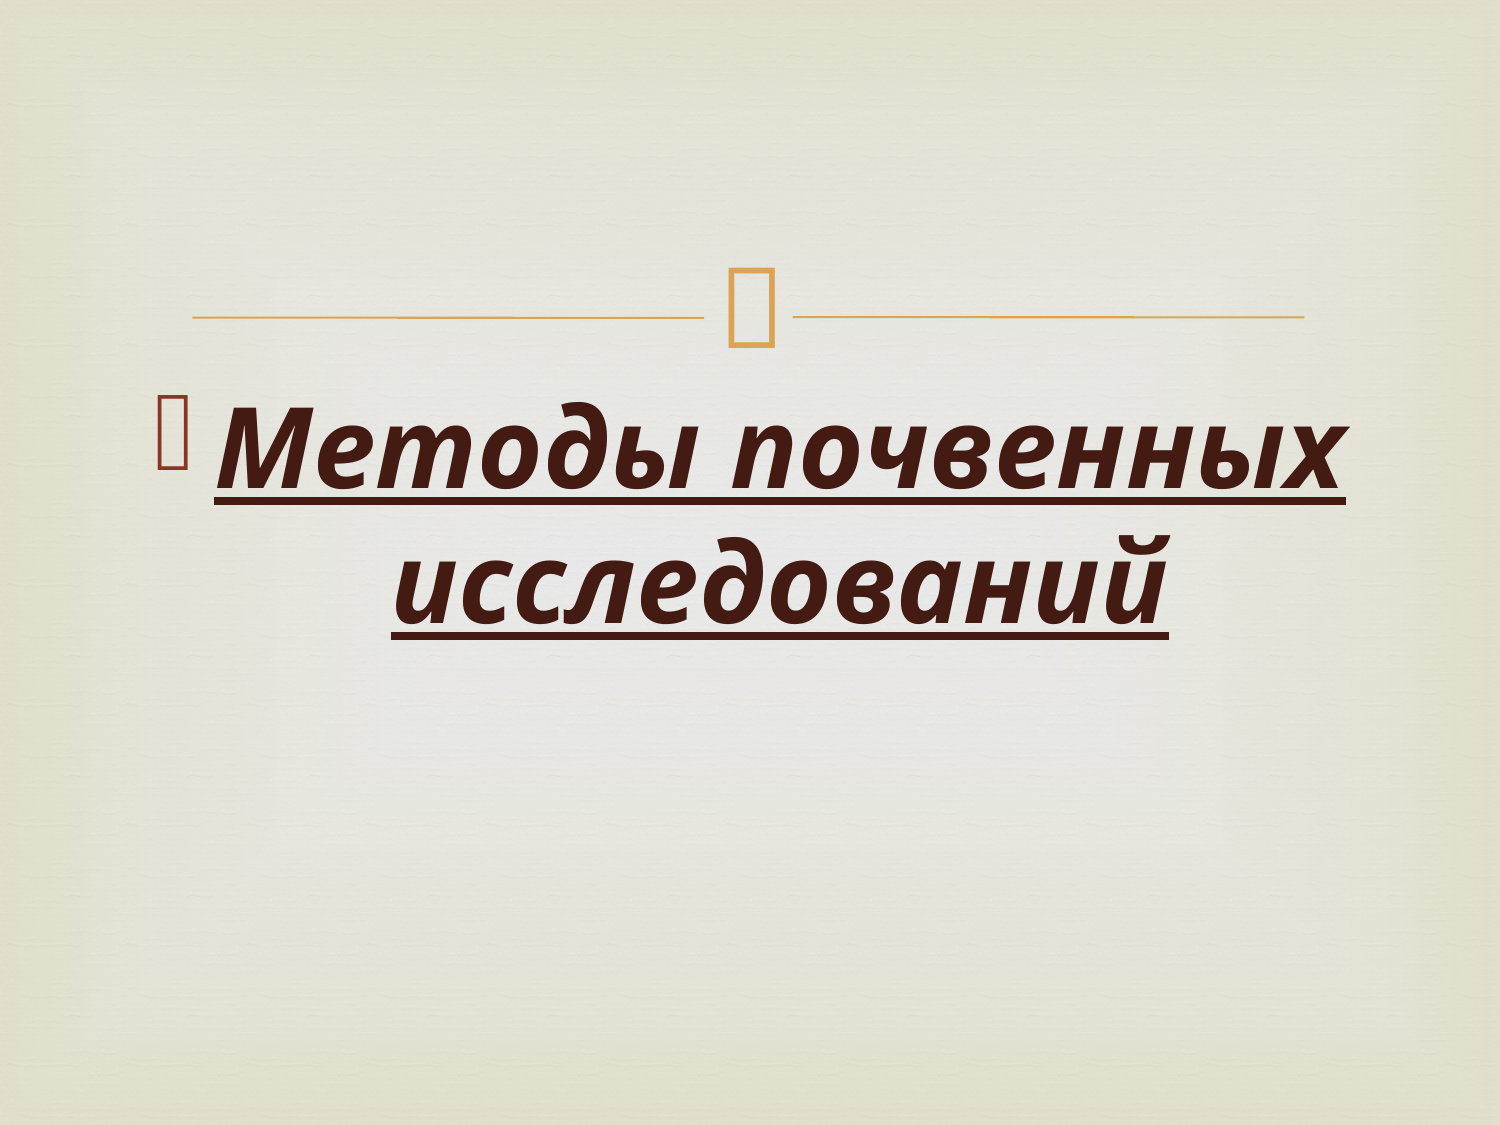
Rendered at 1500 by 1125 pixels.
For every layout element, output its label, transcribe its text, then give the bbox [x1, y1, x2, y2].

list Методы почвенных исследований [114, 368, 1386, 1005]
